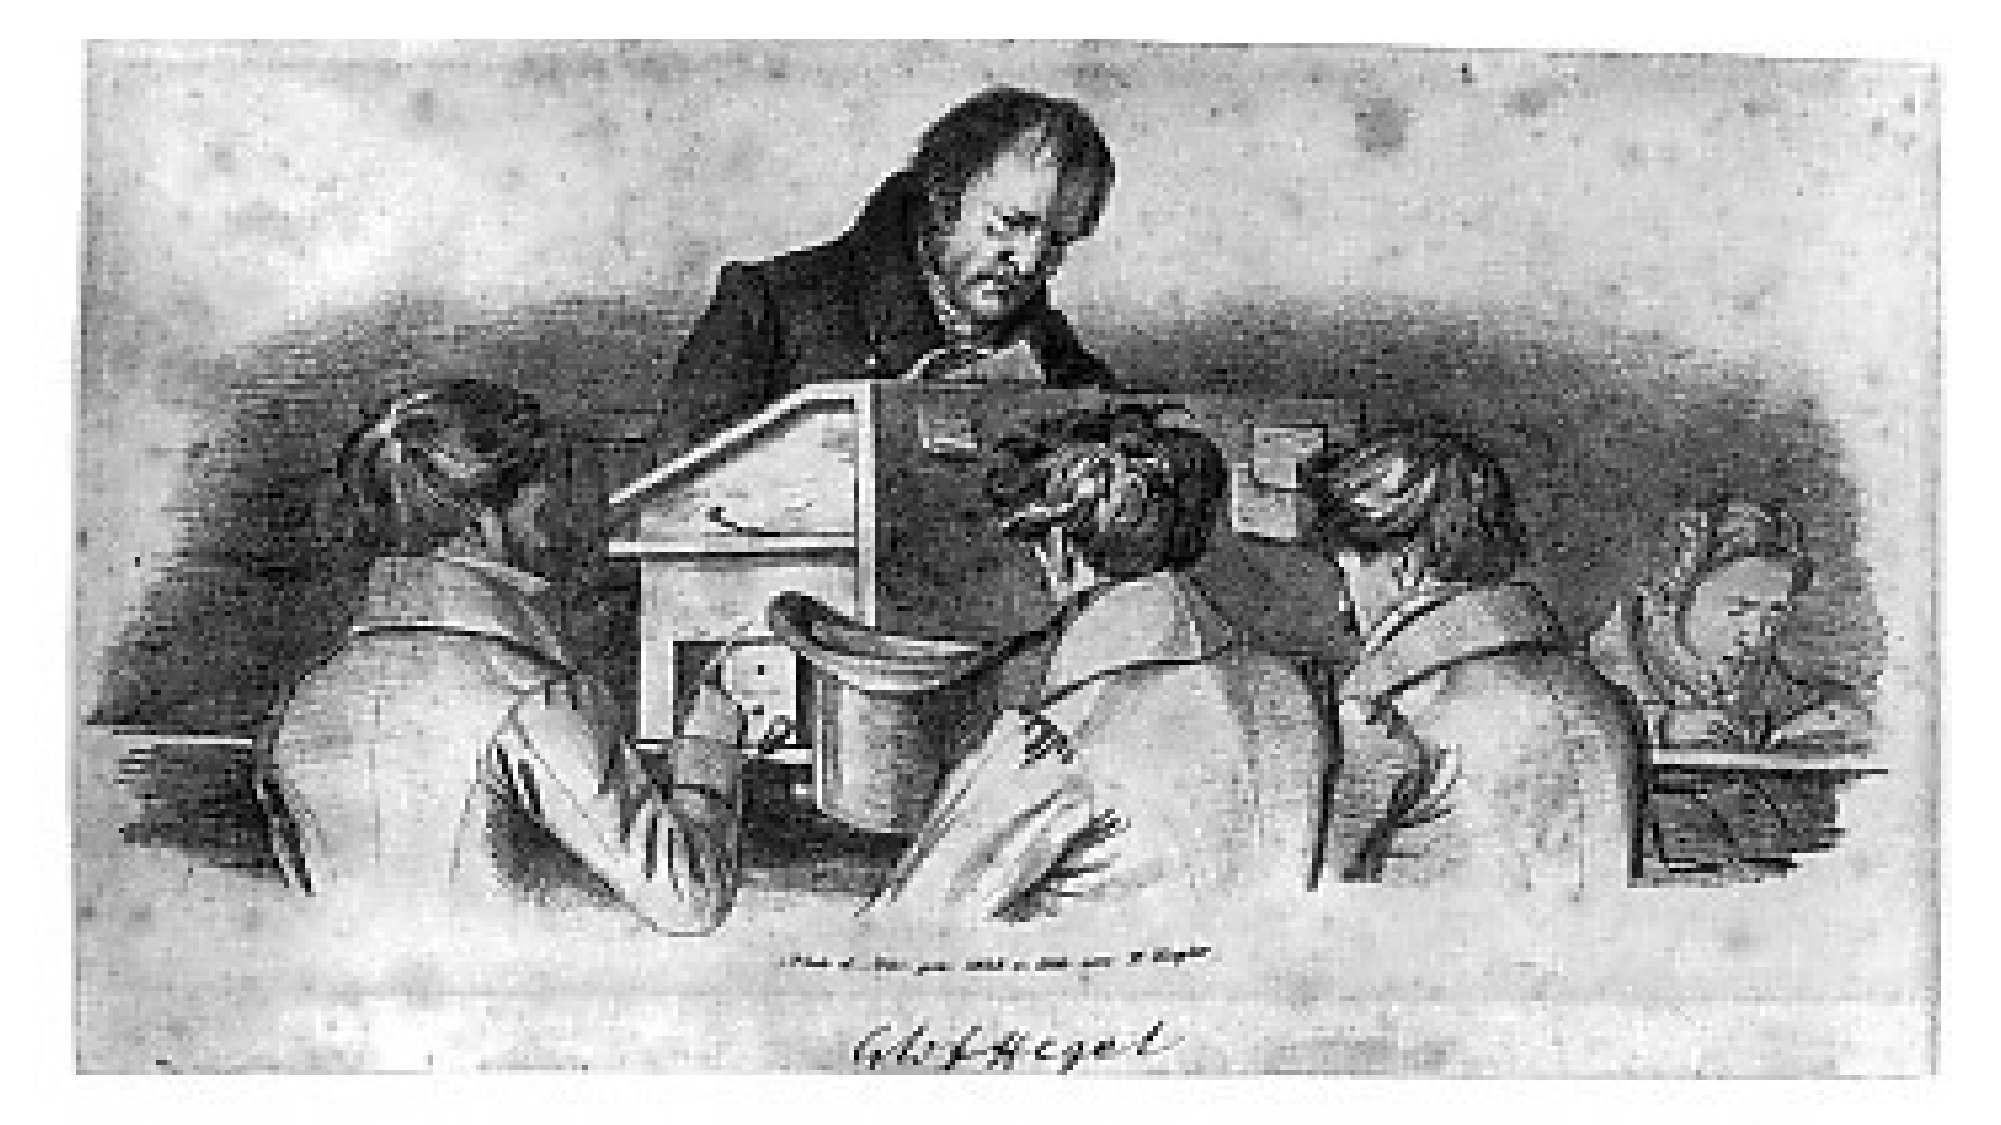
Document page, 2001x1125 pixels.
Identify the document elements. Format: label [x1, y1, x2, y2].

list [34, 39, 1979, 1125]
